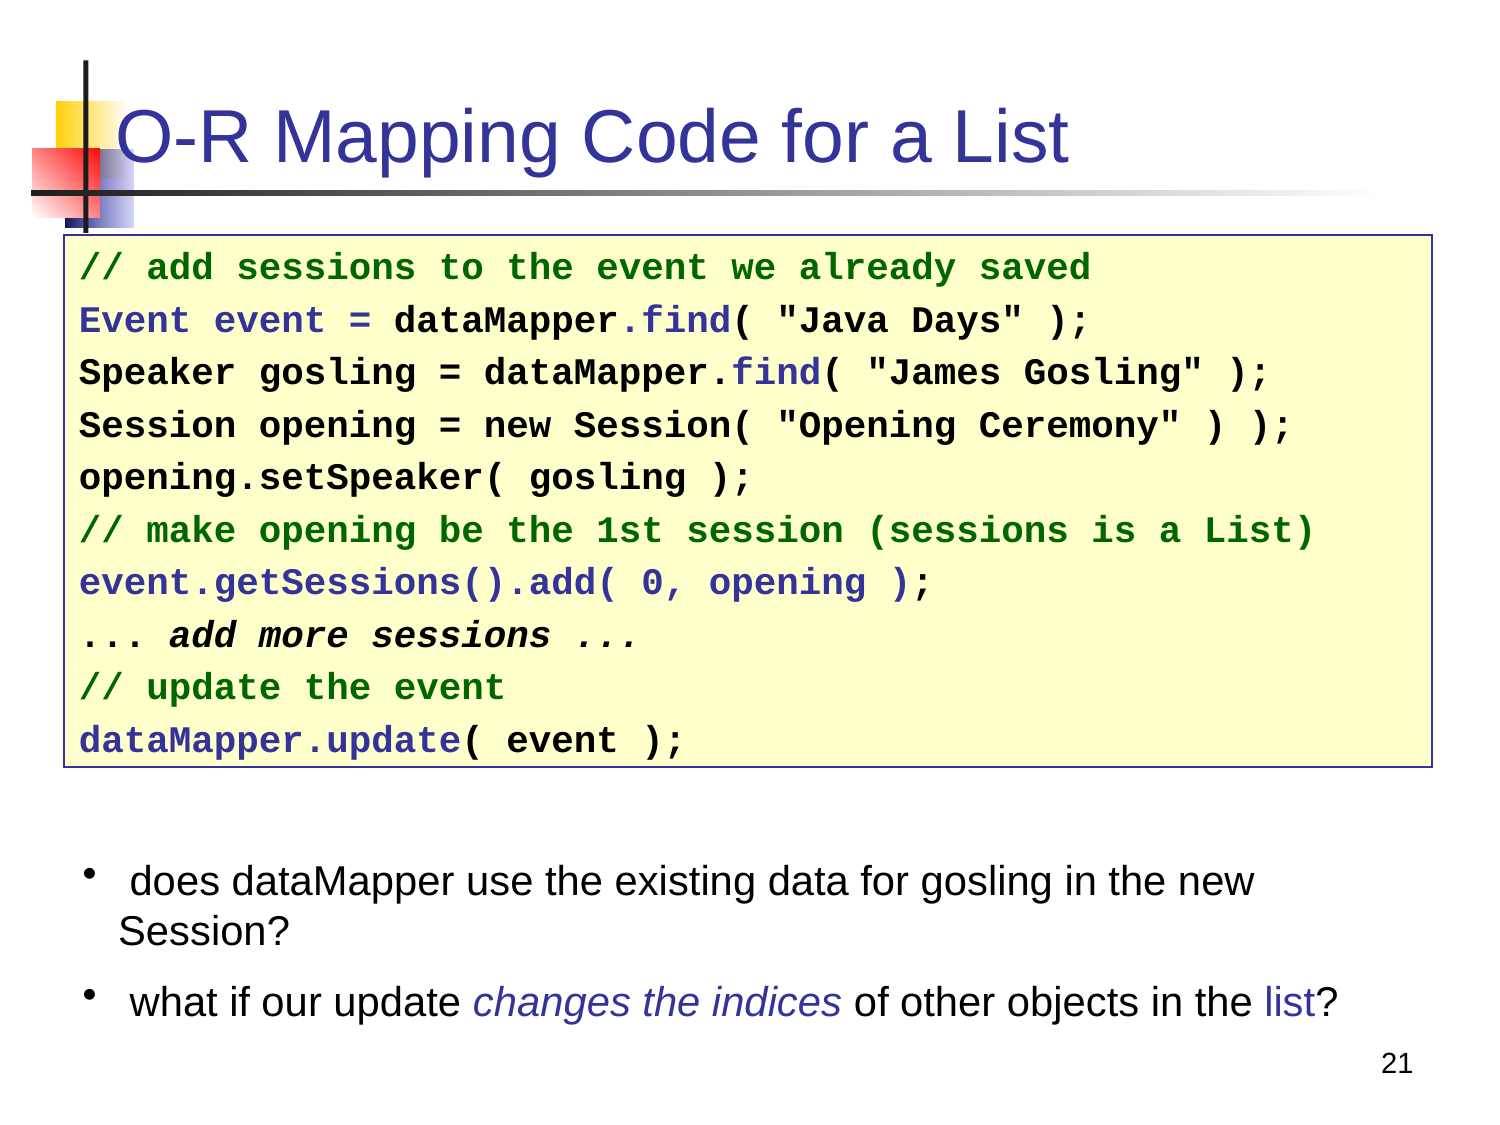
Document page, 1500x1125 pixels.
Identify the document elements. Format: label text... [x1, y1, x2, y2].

text_box // add sessions to the event we already saved Event event = dataMapper.find( "Java Days" ); Speaker gosling = dataMapper.find( "James Gosling" ); Session opening = new Session( "Opening Ceremony" ) ); opening.setSpeaker( gosling ); // make opening be the 1st session (sessions is a List) event.getSessions().add( 0, opening ); ... add more sessions ... // update the event dataMapper.update( event ); [64, 234, 1432, 767]
slide_number 21 [1116, 1011, 1429, 1087]
title O-R Mapping Code for a List [100, 42, 1400, 185]
text_box does dataMapper use the existing data for gosling in the new Session? what if our update changes the indices of other objects in the list? [67, 846, 1433, 1033]
